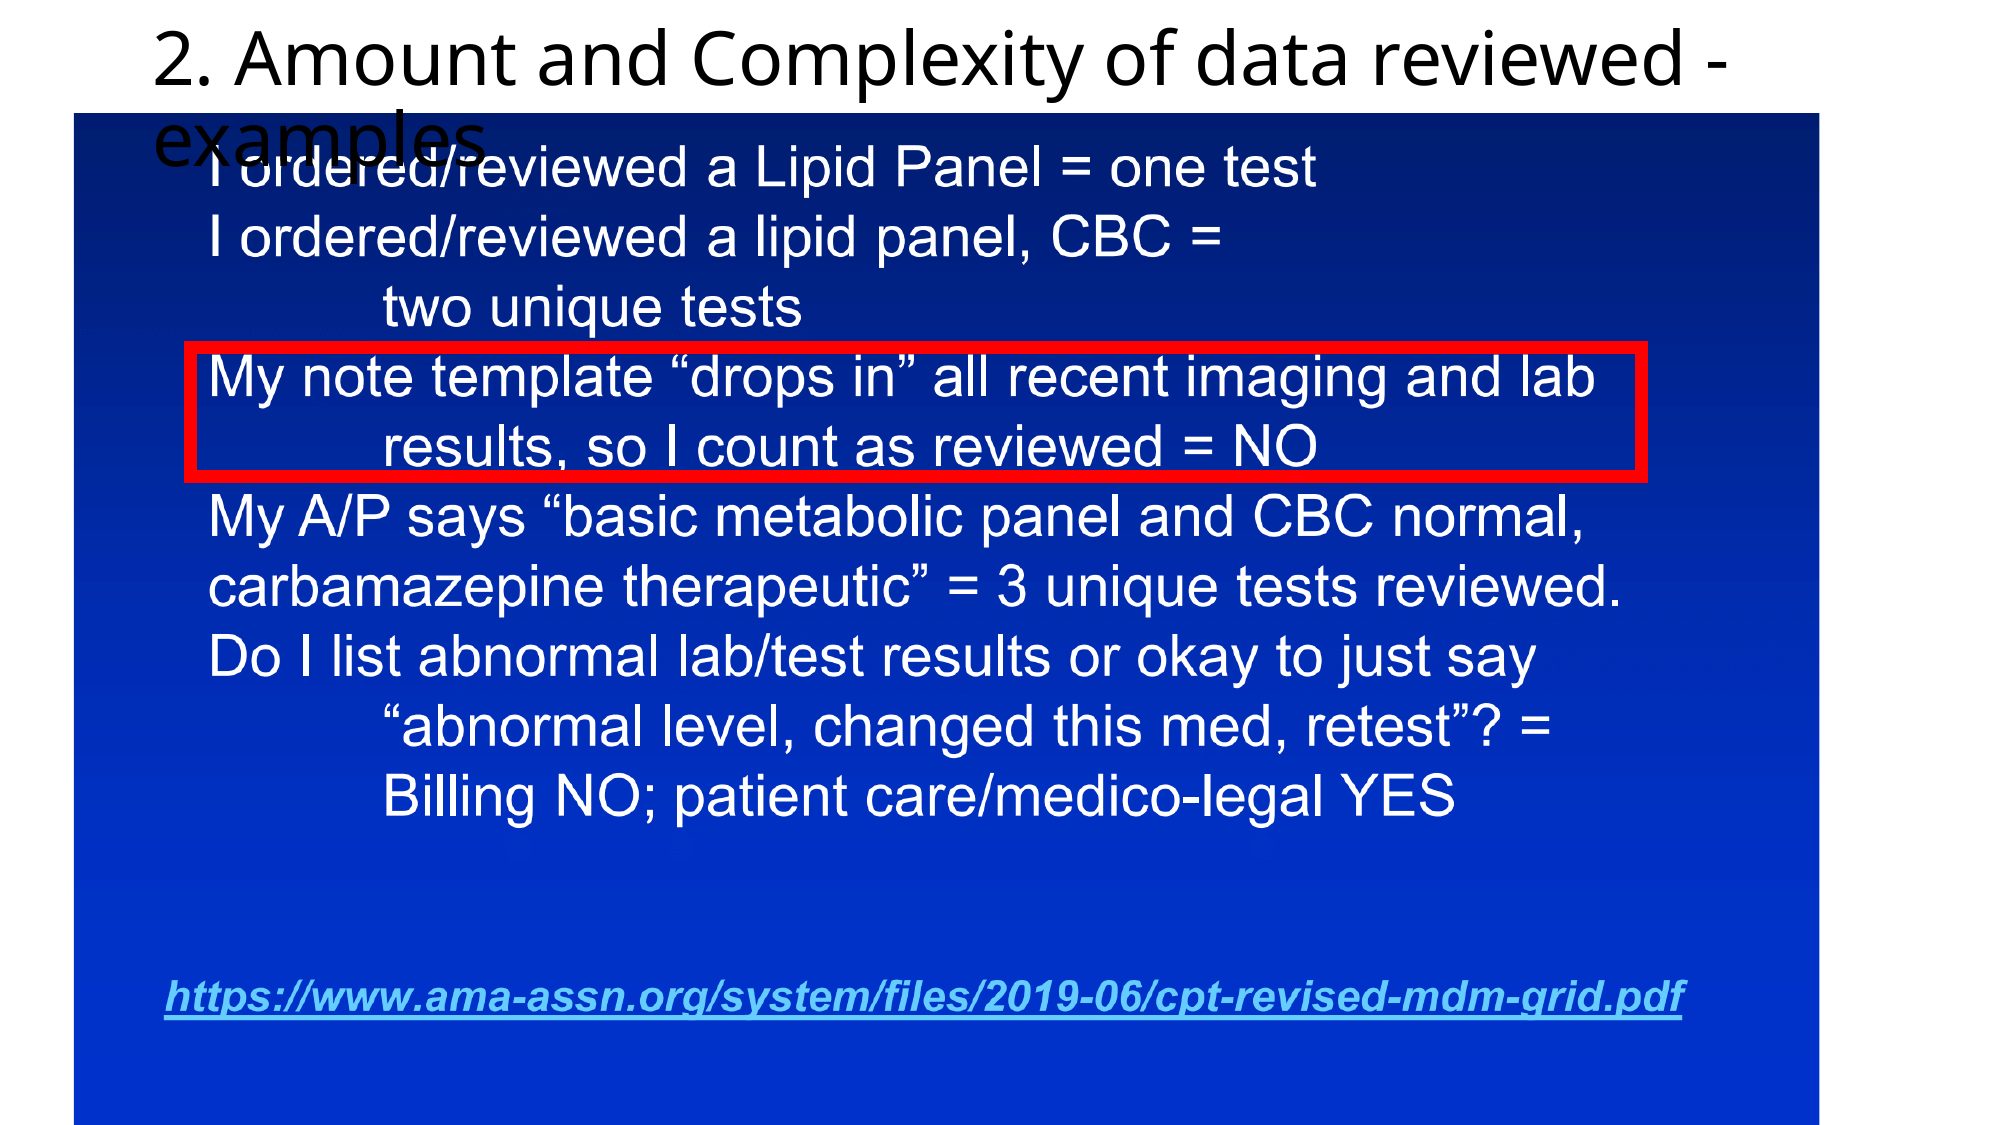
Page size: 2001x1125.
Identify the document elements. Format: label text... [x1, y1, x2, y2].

picture [73, 113, 1820, 1125]
text_box 2. Amount and Complexity of data reviewed - examples [137, 13, 1863, 102]
